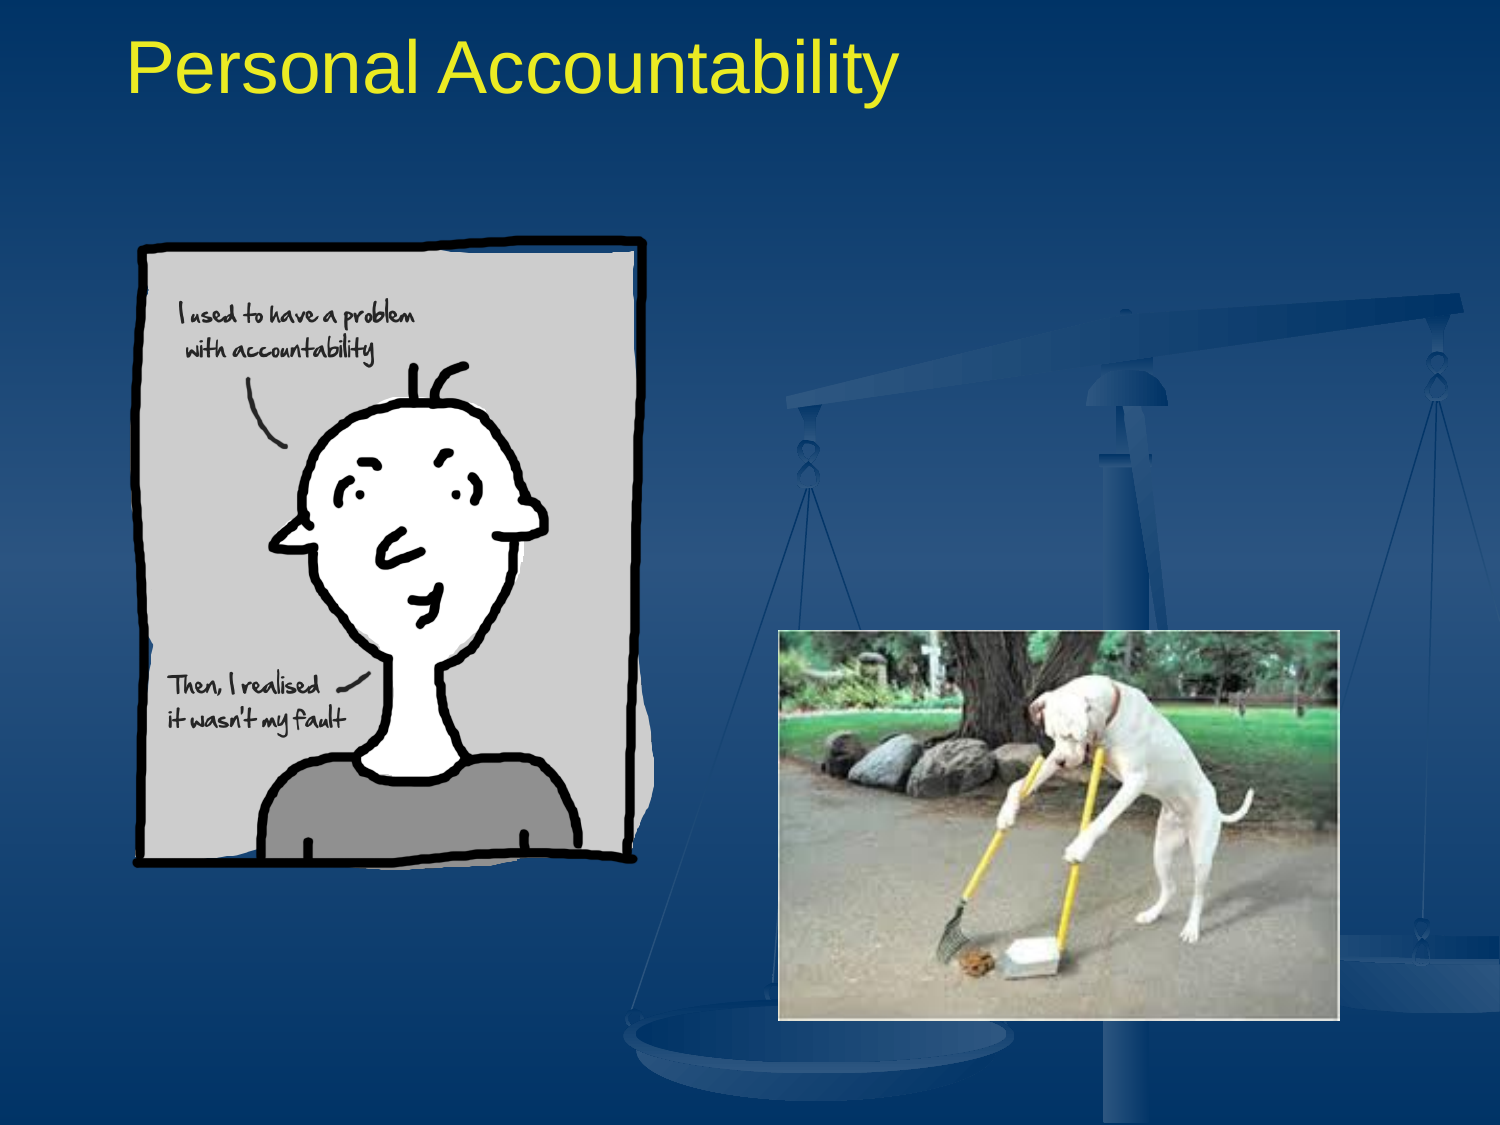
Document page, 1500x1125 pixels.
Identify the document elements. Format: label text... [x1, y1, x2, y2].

picture [116, 225, 662, 879]
title Personal Accountability [17, 10, 1009, 118]
picture [778, 630, 1340, 1021]
